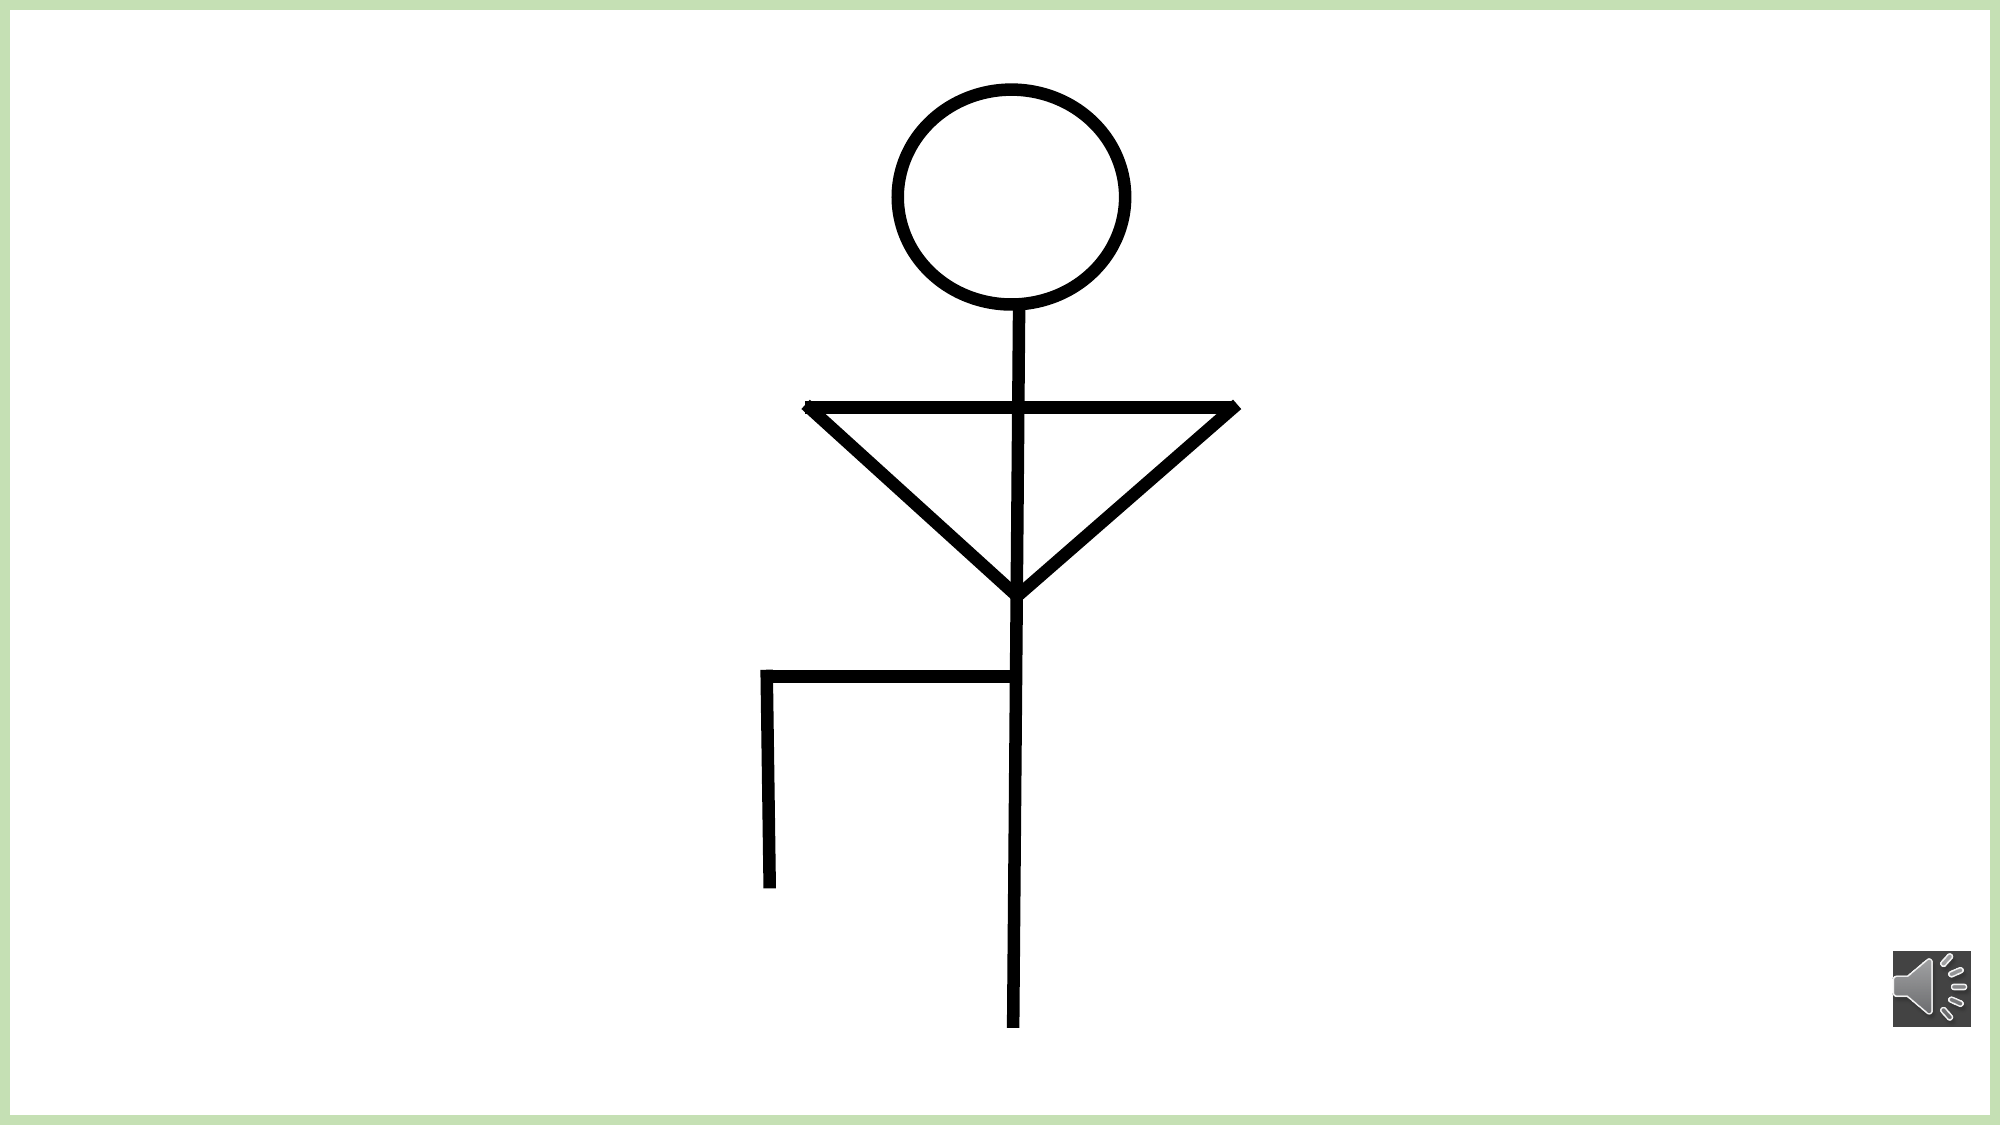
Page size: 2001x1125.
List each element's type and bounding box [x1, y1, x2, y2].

picture [1891, 950, 1972, 1028]
text_box [762, 89, 1238, 1028]
text_box [0, 0, 2000, 1125]
